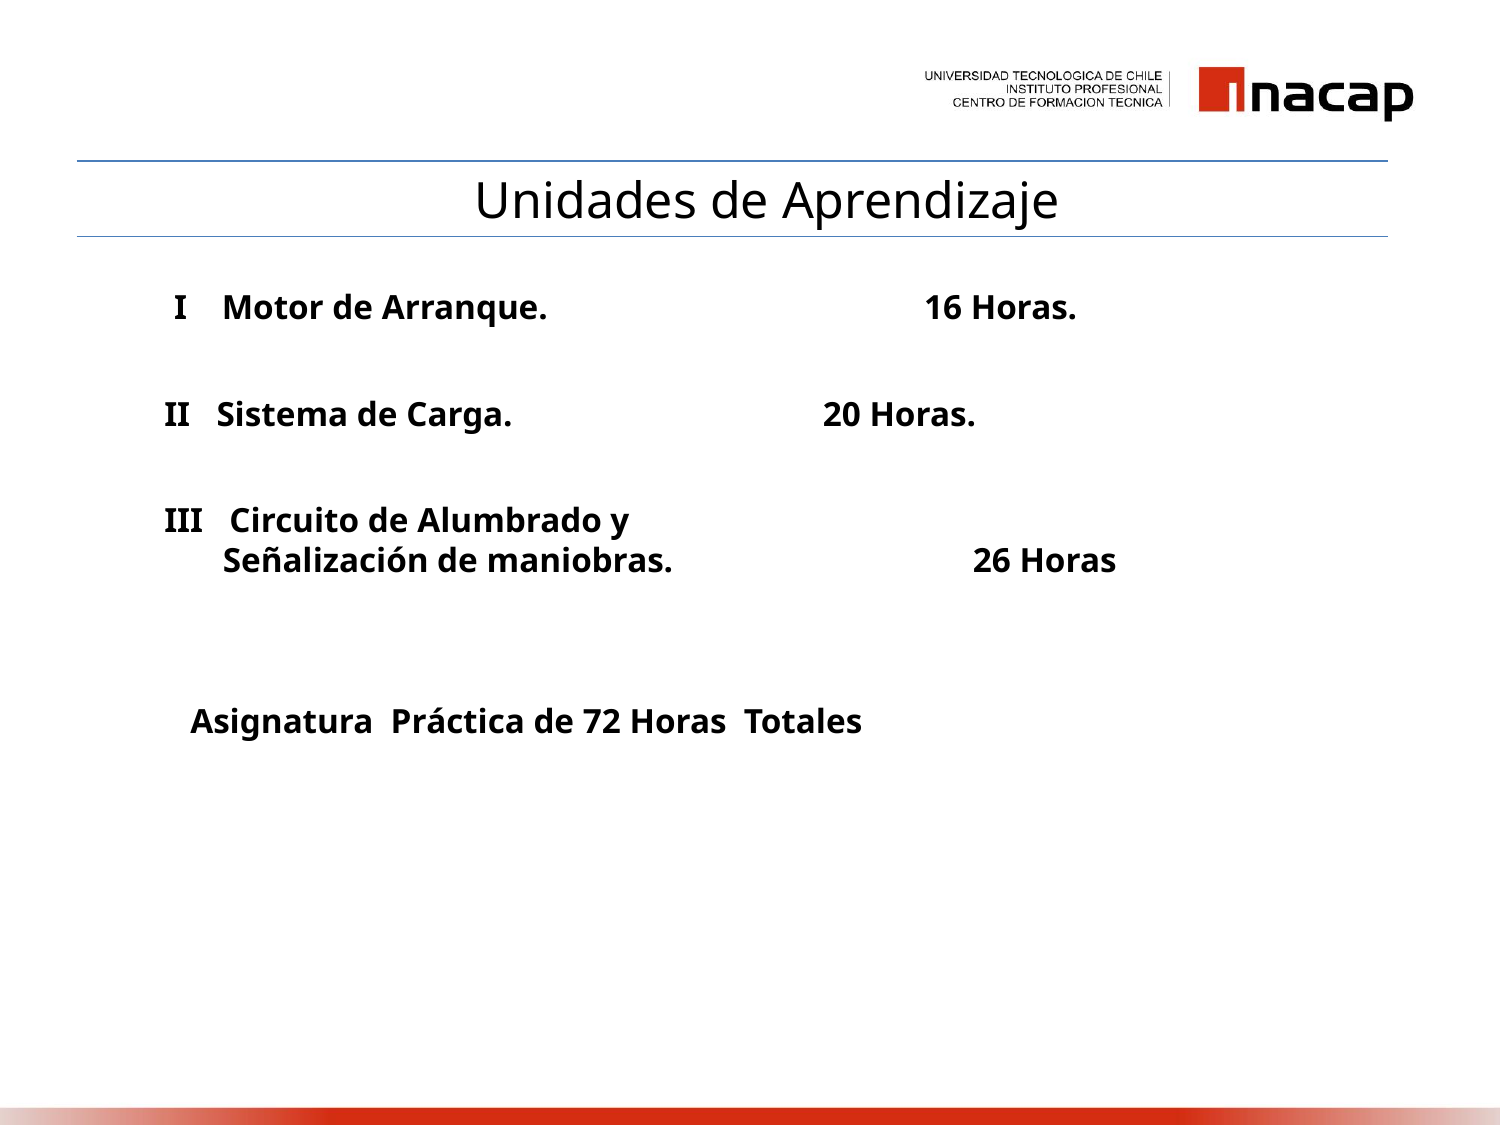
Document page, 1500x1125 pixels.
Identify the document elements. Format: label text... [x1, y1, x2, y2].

text_box Asignatura Práctica de 72 Horas Totales [183, 692, 904, 764]
text_box Unidades de Aprendizaje [194, 170, 1341, 235]
picture [0, 0, 1500, 1125]
text_box I Motor de Arranque. 16 Horas. [159, 278, 1412, 334]
text_box II Sistema de Carga. 20 Horas. [149, 385, 1412, 440]
text_box III Circuito de Alumbrado y Señalización de maniobras. 26 Horas [149, 491, 1436, 587]
